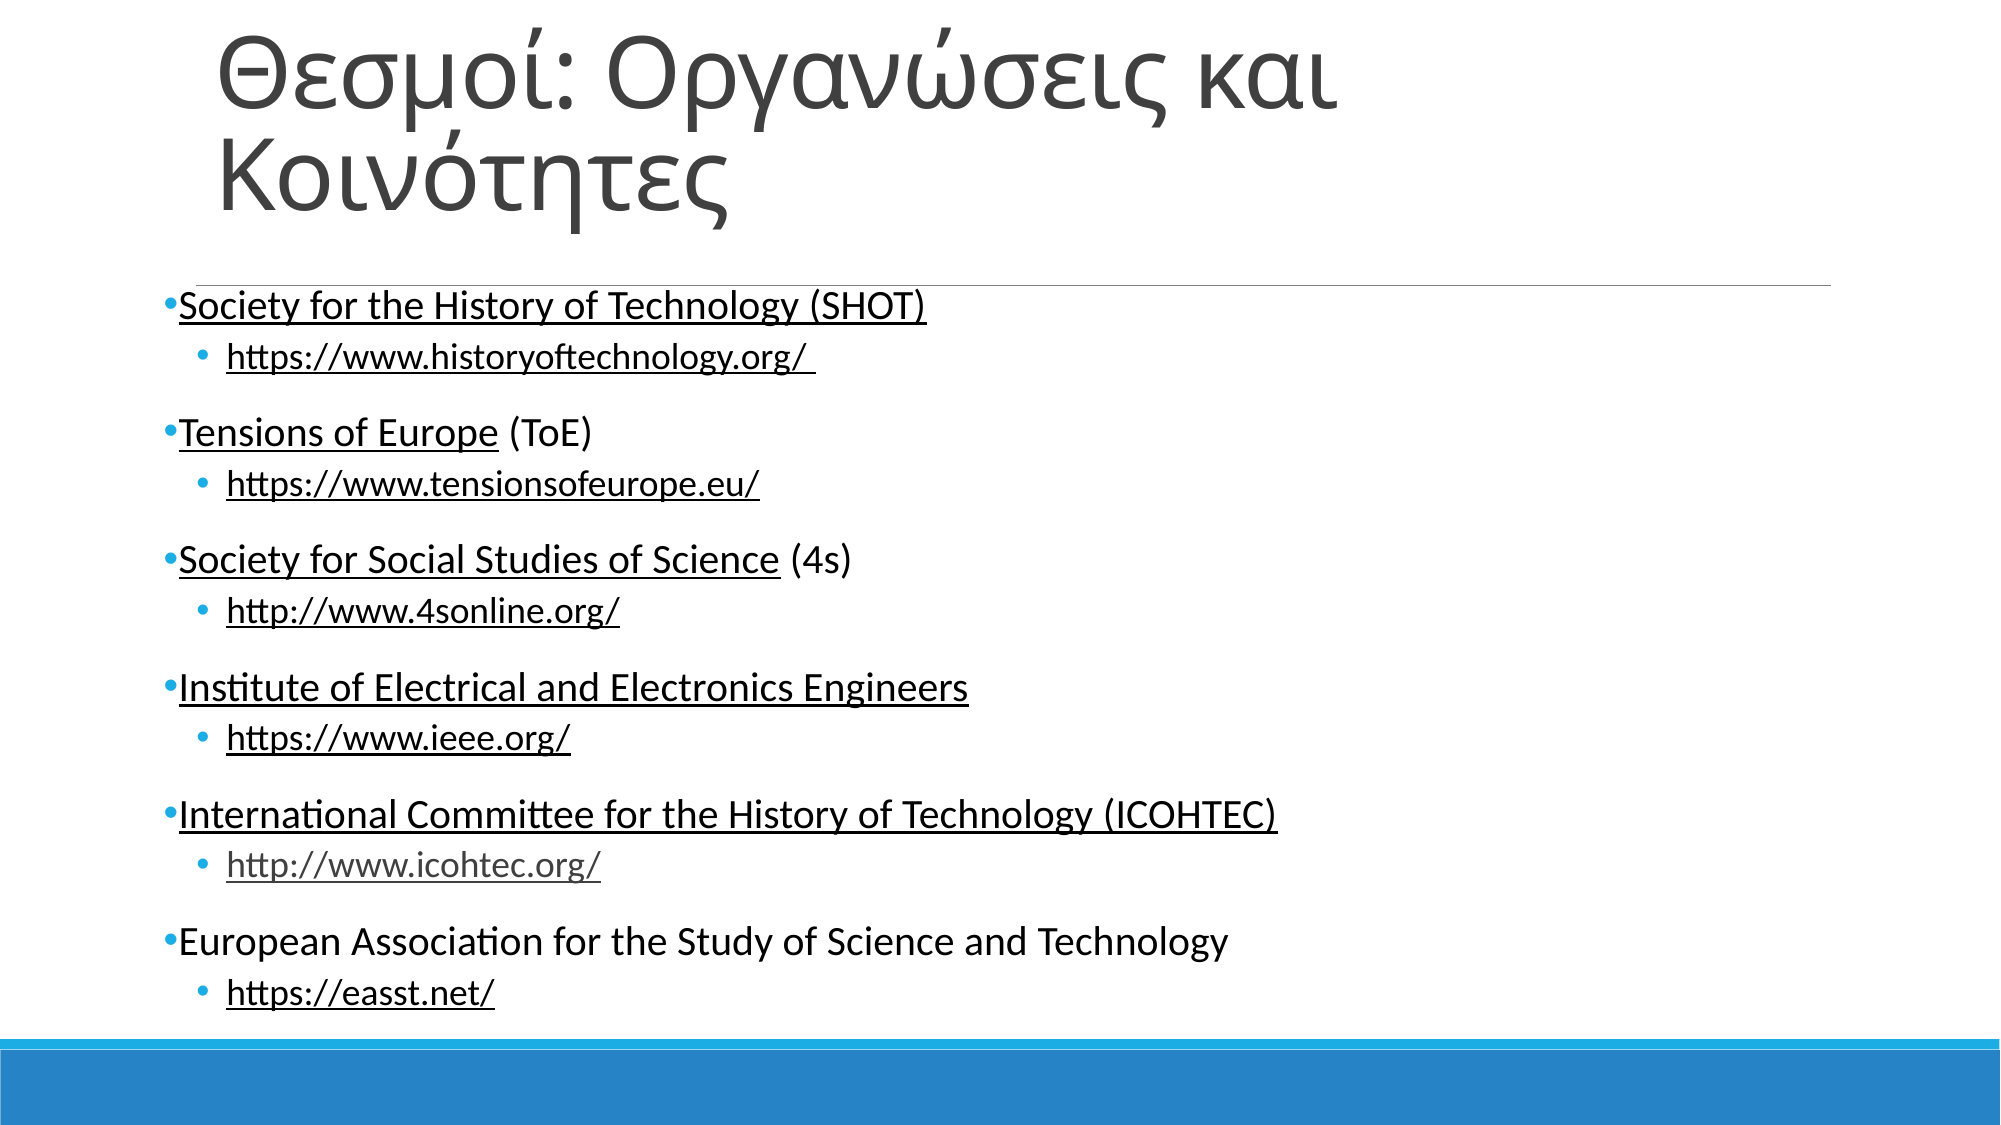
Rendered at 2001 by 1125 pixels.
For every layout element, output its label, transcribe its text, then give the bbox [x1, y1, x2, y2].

list Society for the History of Technology (SHOT) https://www.historyoftechnology.org/ Tensions of Europe (ToE) https://www.tensionsofeurope.eu/ Society for Social Studies of Science (4s) http://www.4sonline.org/ Institute of Electrical and Electronics Engineers https://www.ieee.org/ International Committee for the History of Technology (ICOHTEC) http://www.icohtec.org/ European Association for the Study of Science and Technology https://easst.net/ [163, 275, 1850, 1027]
title Θεσμοί: Οργανώσεις και Κοινότητες [199, 0, 1850, 238]
